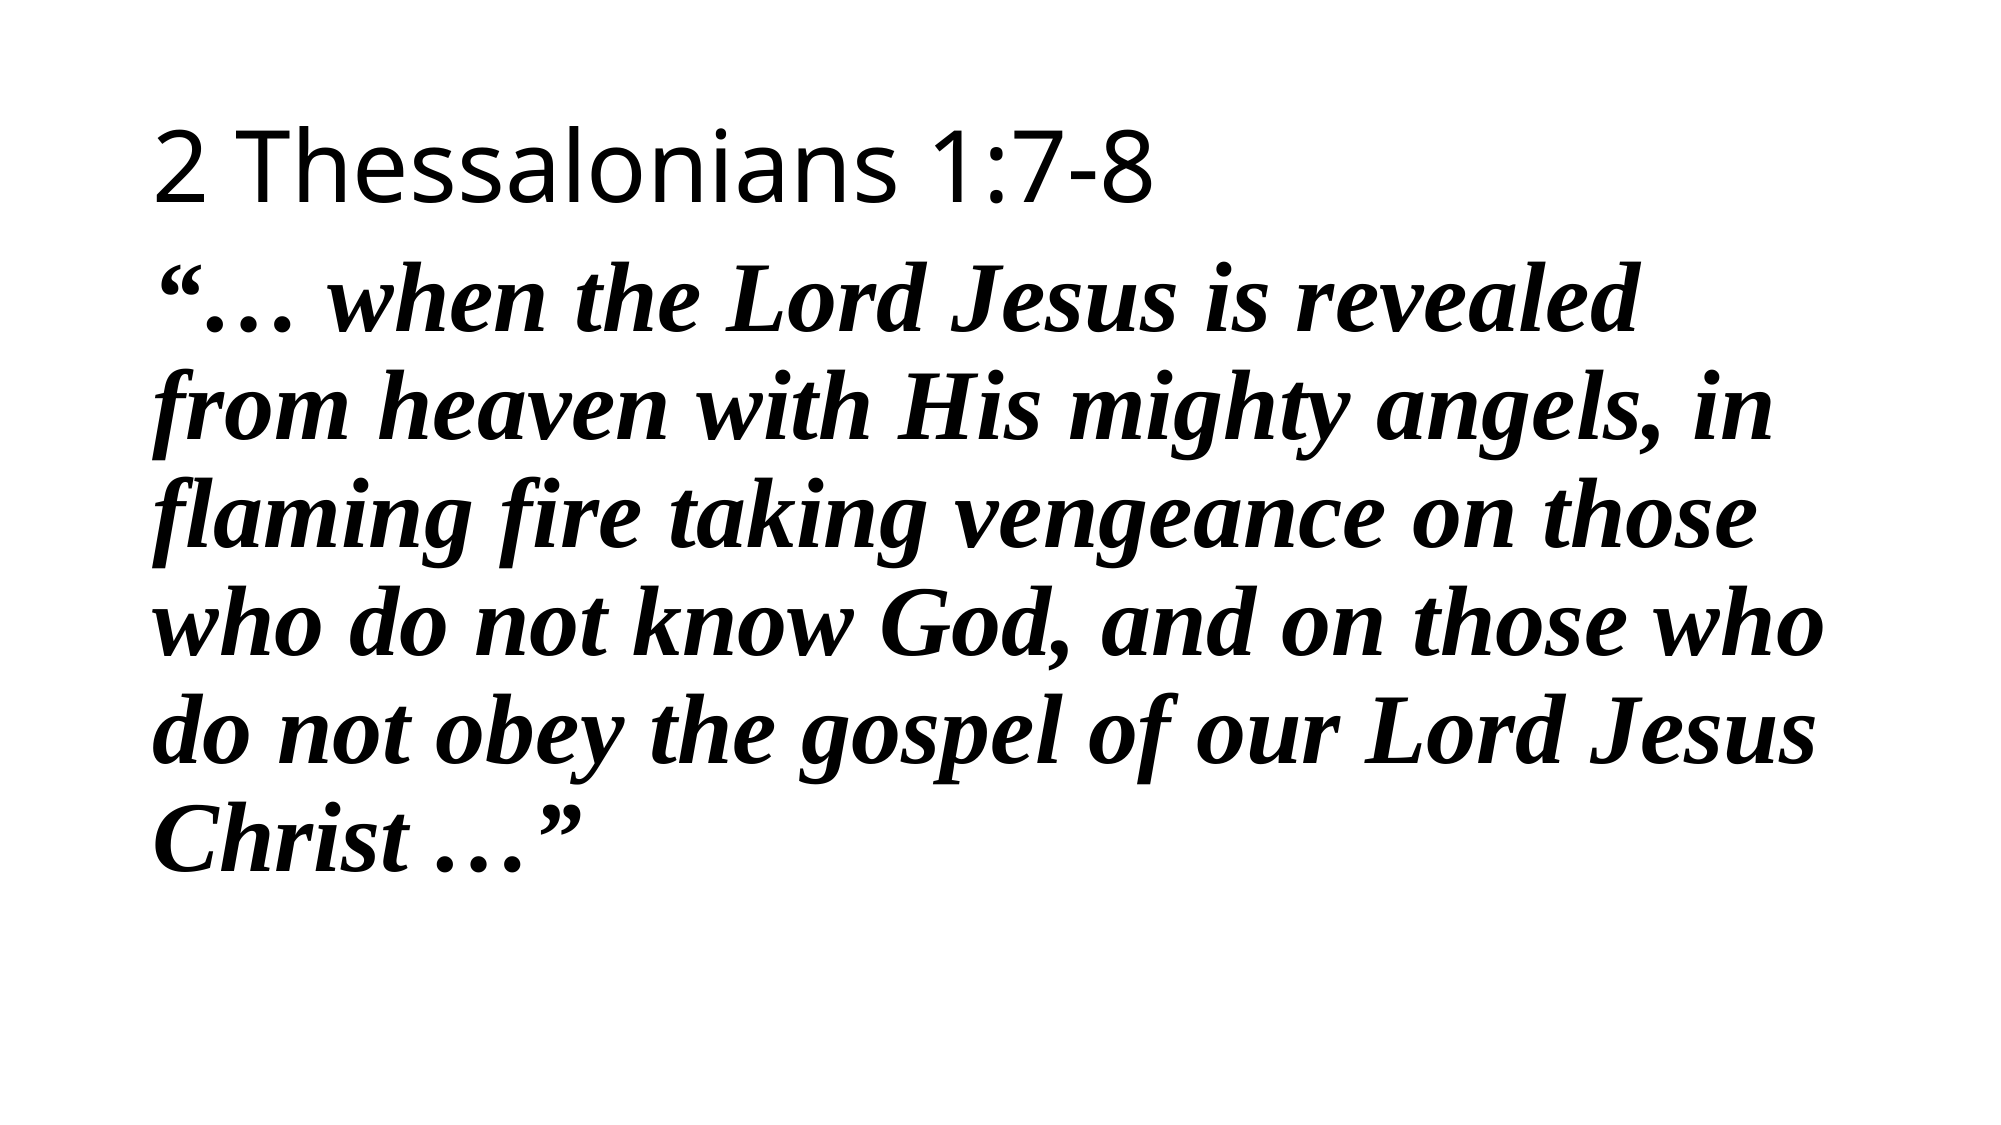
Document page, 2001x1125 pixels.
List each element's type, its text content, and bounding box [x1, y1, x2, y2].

list 2 Thessalonians 1:7-8 “… when the Lord Jesus is revealed from heaven with His mighty angels, in flaming fire taking vengeance on those who do not know God, and on those who do not obey the gospel of our Lord Jesus Christ …” [137, 108, 1863, 1014]
